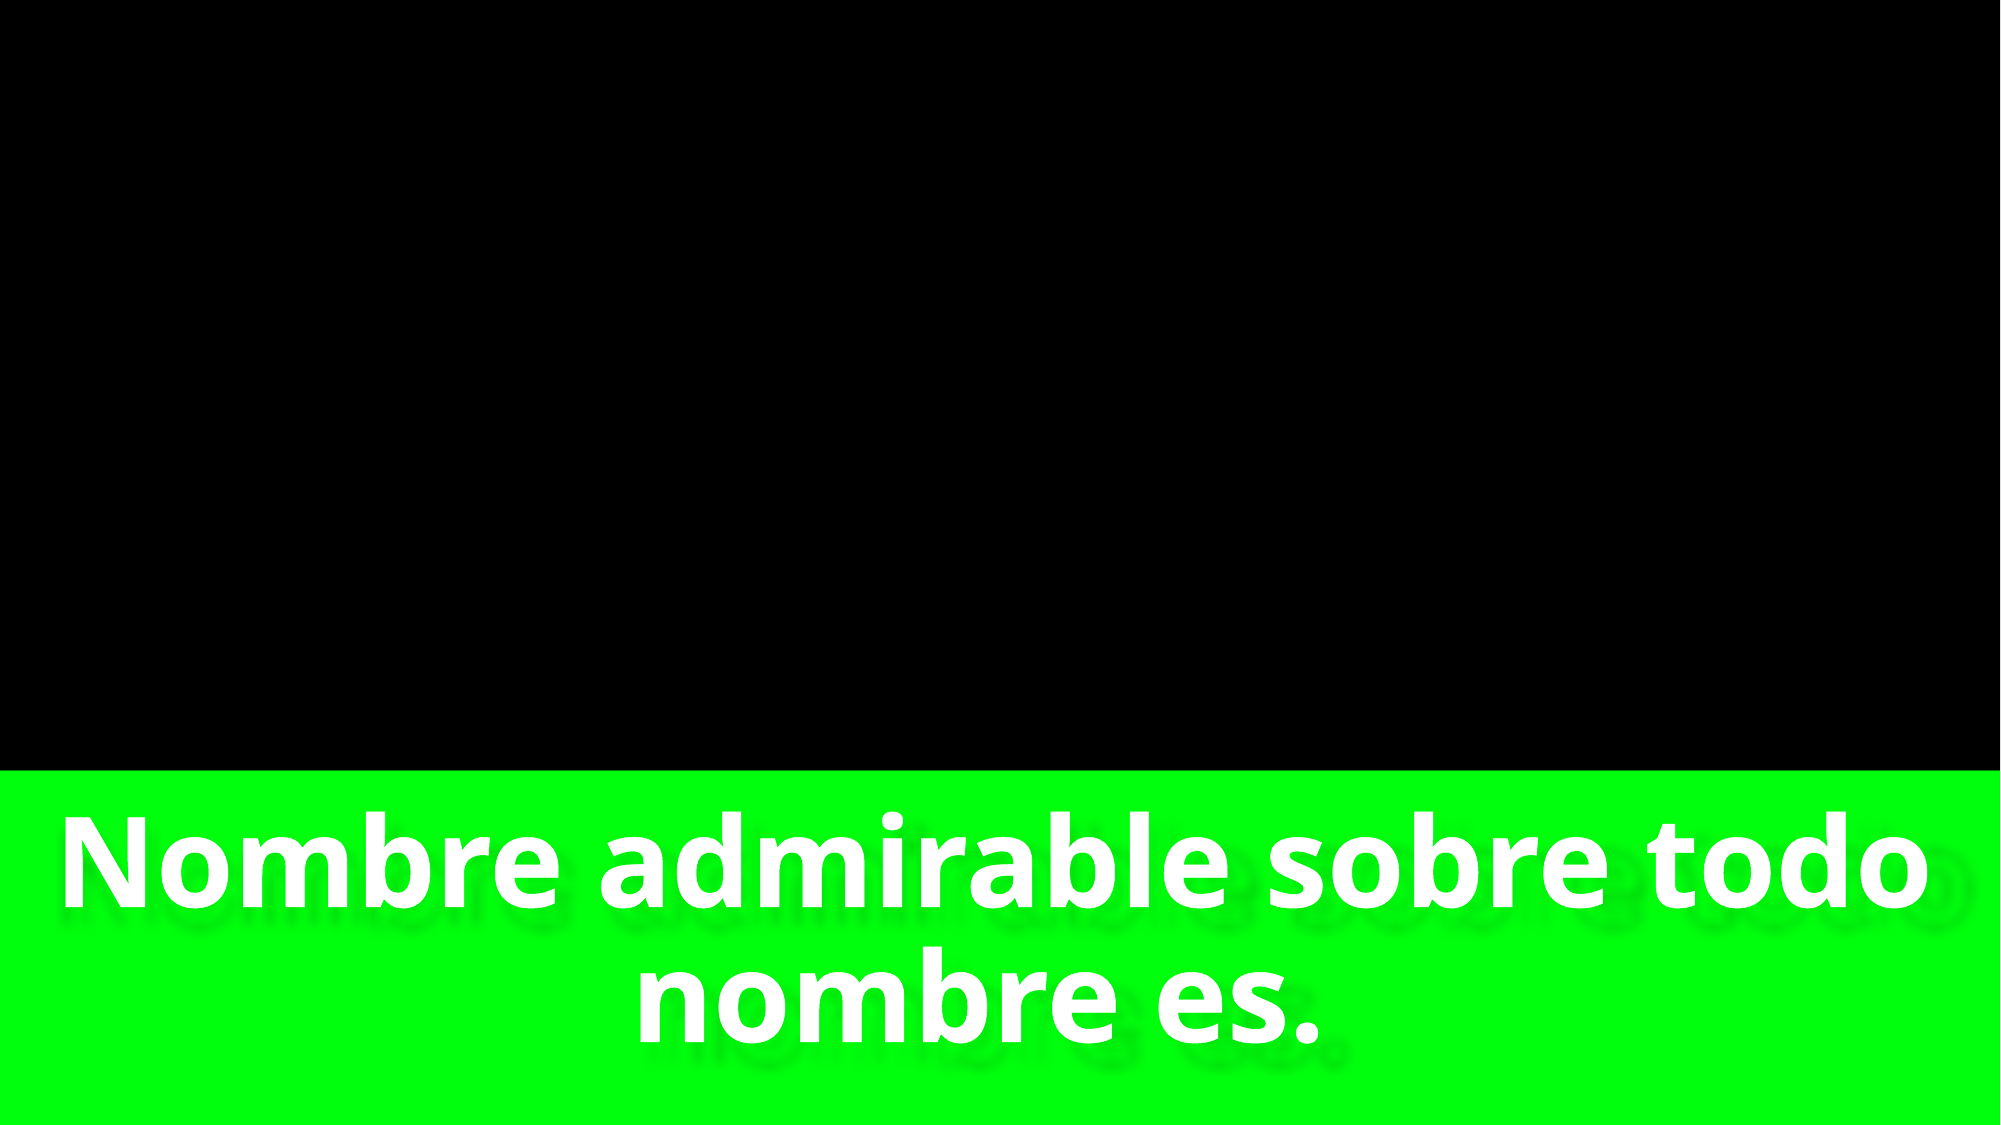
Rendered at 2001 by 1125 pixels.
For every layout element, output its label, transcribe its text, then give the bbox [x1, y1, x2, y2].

picture [0, 0, 2001, 1125]
title Nombre admirable sobre todo nombre es. [38, 825, 1950, 1043]
